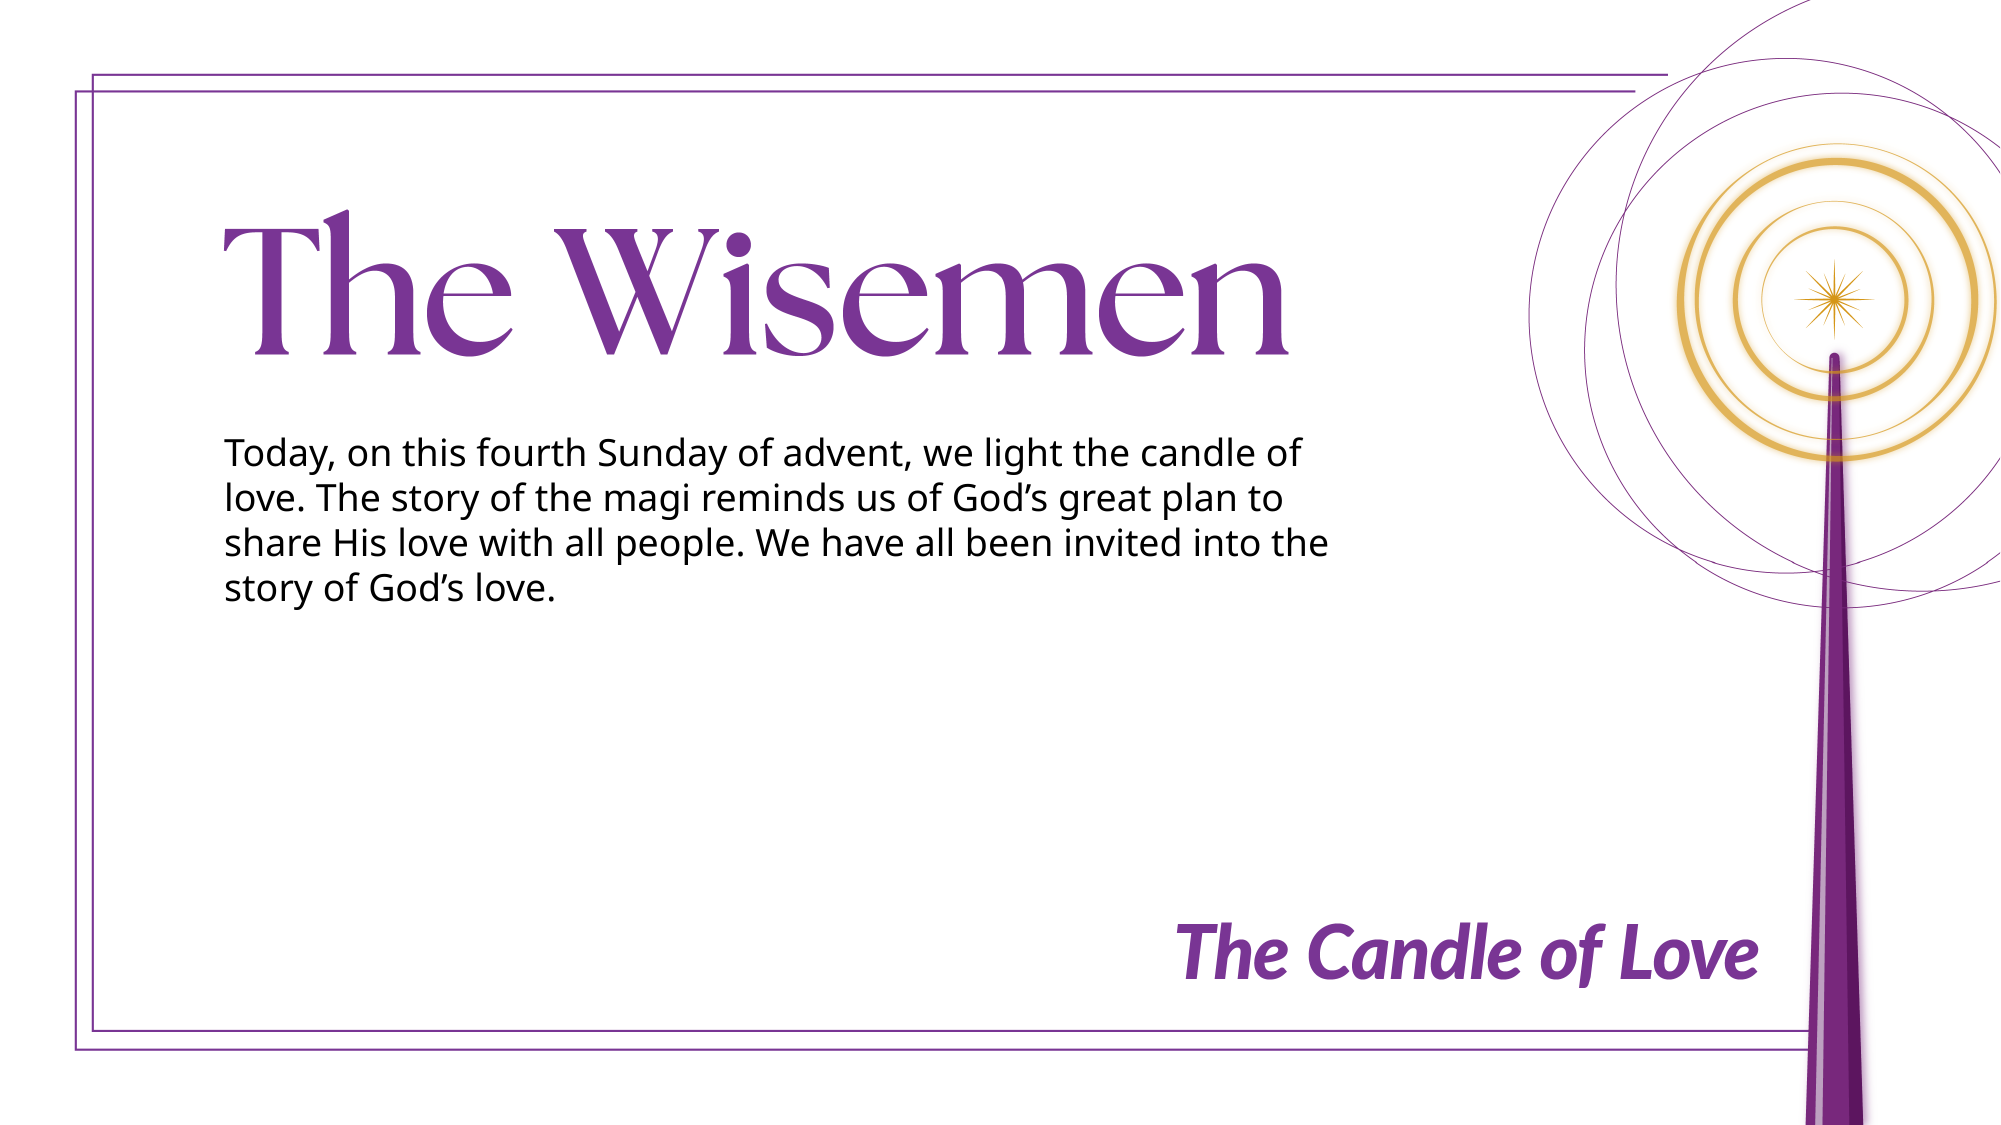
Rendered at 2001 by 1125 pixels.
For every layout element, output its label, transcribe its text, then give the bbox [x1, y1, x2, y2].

picture [0, 0, 2001, 1125]
text_box Today, on this fourth Sunday of advent, we light the candle of love. The story of the magi reminds us of God’s great plan to share His love with all people. We have all been invited into the story of God’s love. [209, 421, 1386, 662]
